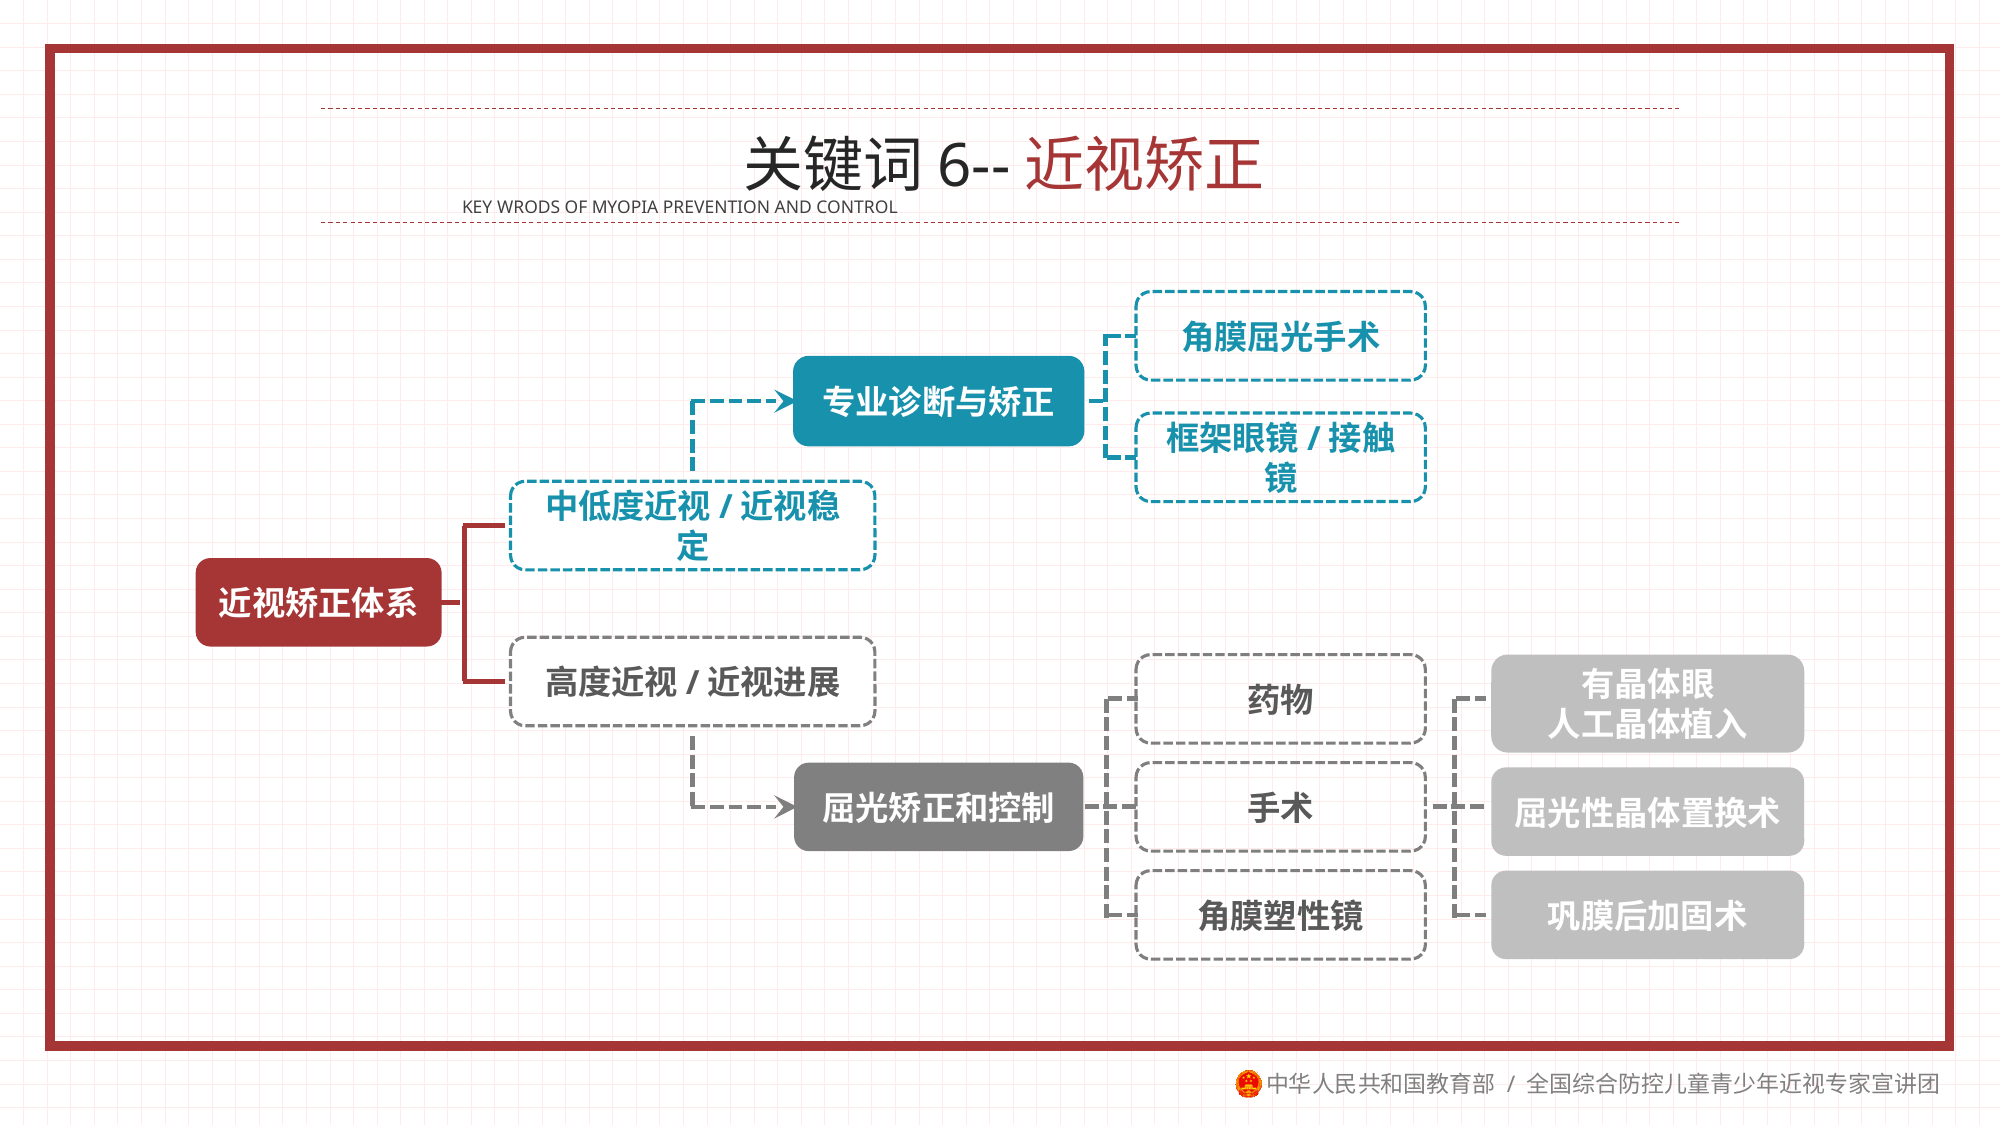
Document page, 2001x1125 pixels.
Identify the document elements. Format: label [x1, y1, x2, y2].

text_box [359, 108, 1649, 227]
text_box [195, 291, 1805, 960]
picture [1235, 1069, 1263, 1098]
